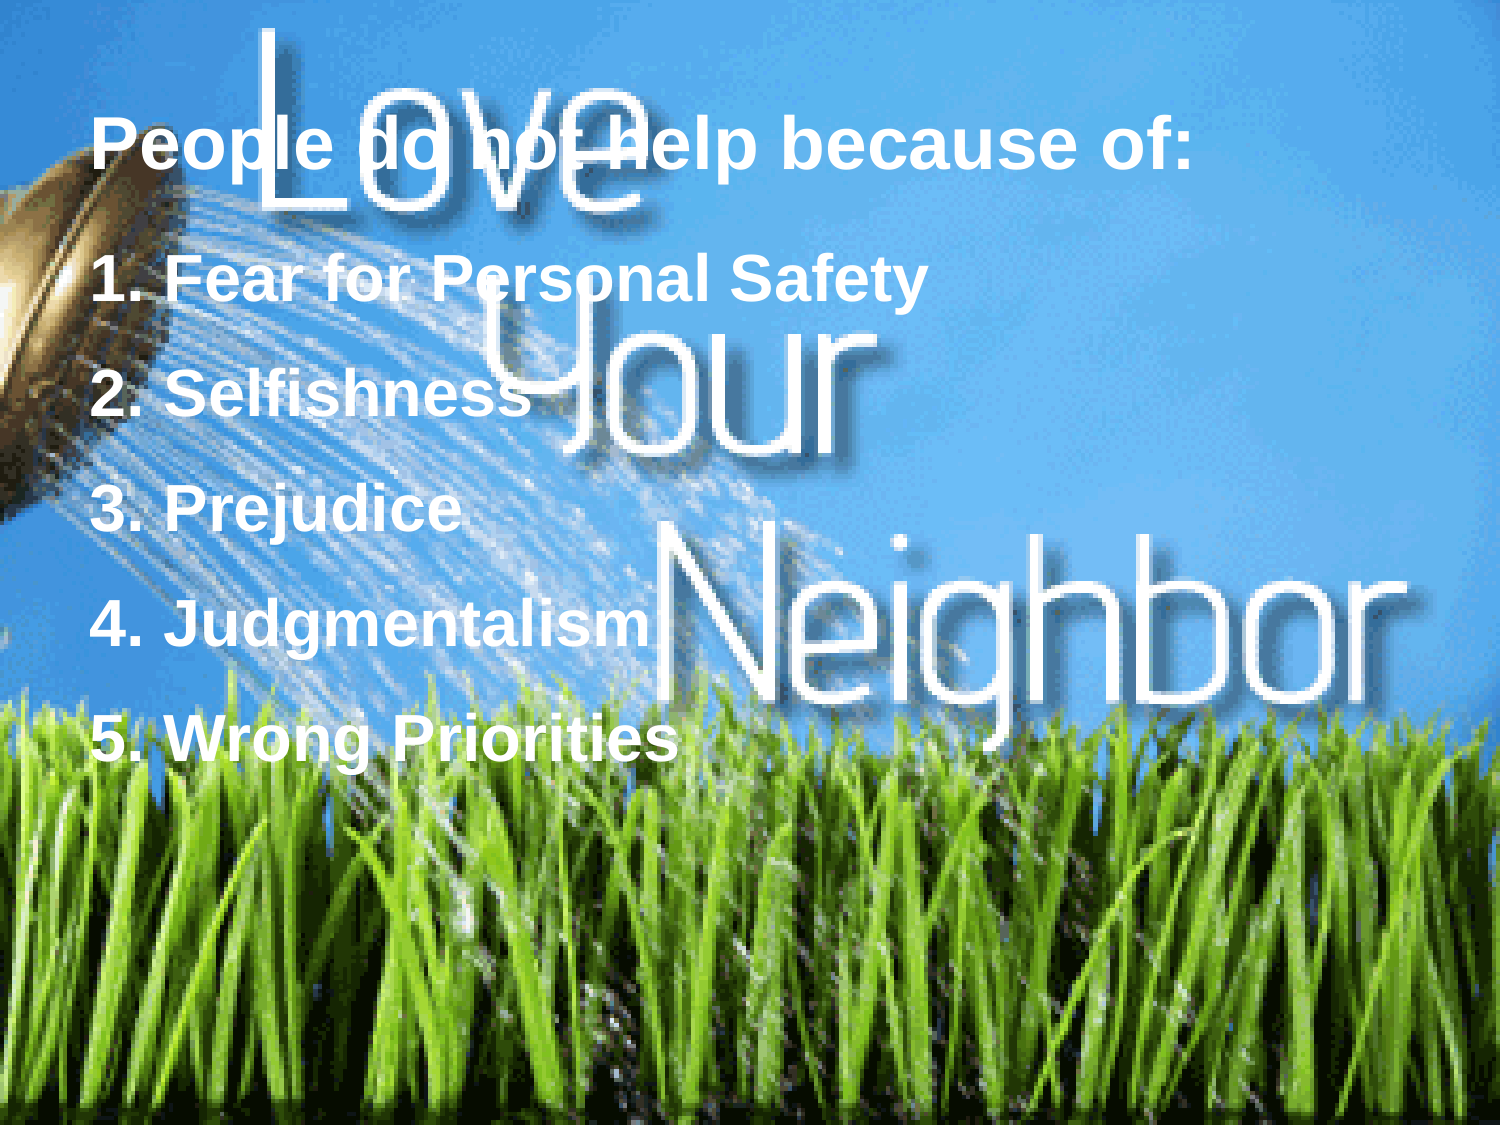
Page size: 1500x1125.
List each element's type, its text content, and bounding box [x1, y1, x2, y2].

picture [0, 0, 1500, 1125]
text_box People do not help because of: 1. Fear for Personal Safety 2. Selfishness 3. Prejudice 4. Judgmentalism 5. Wrong Priorities [74, 87, 1413, 1125]
